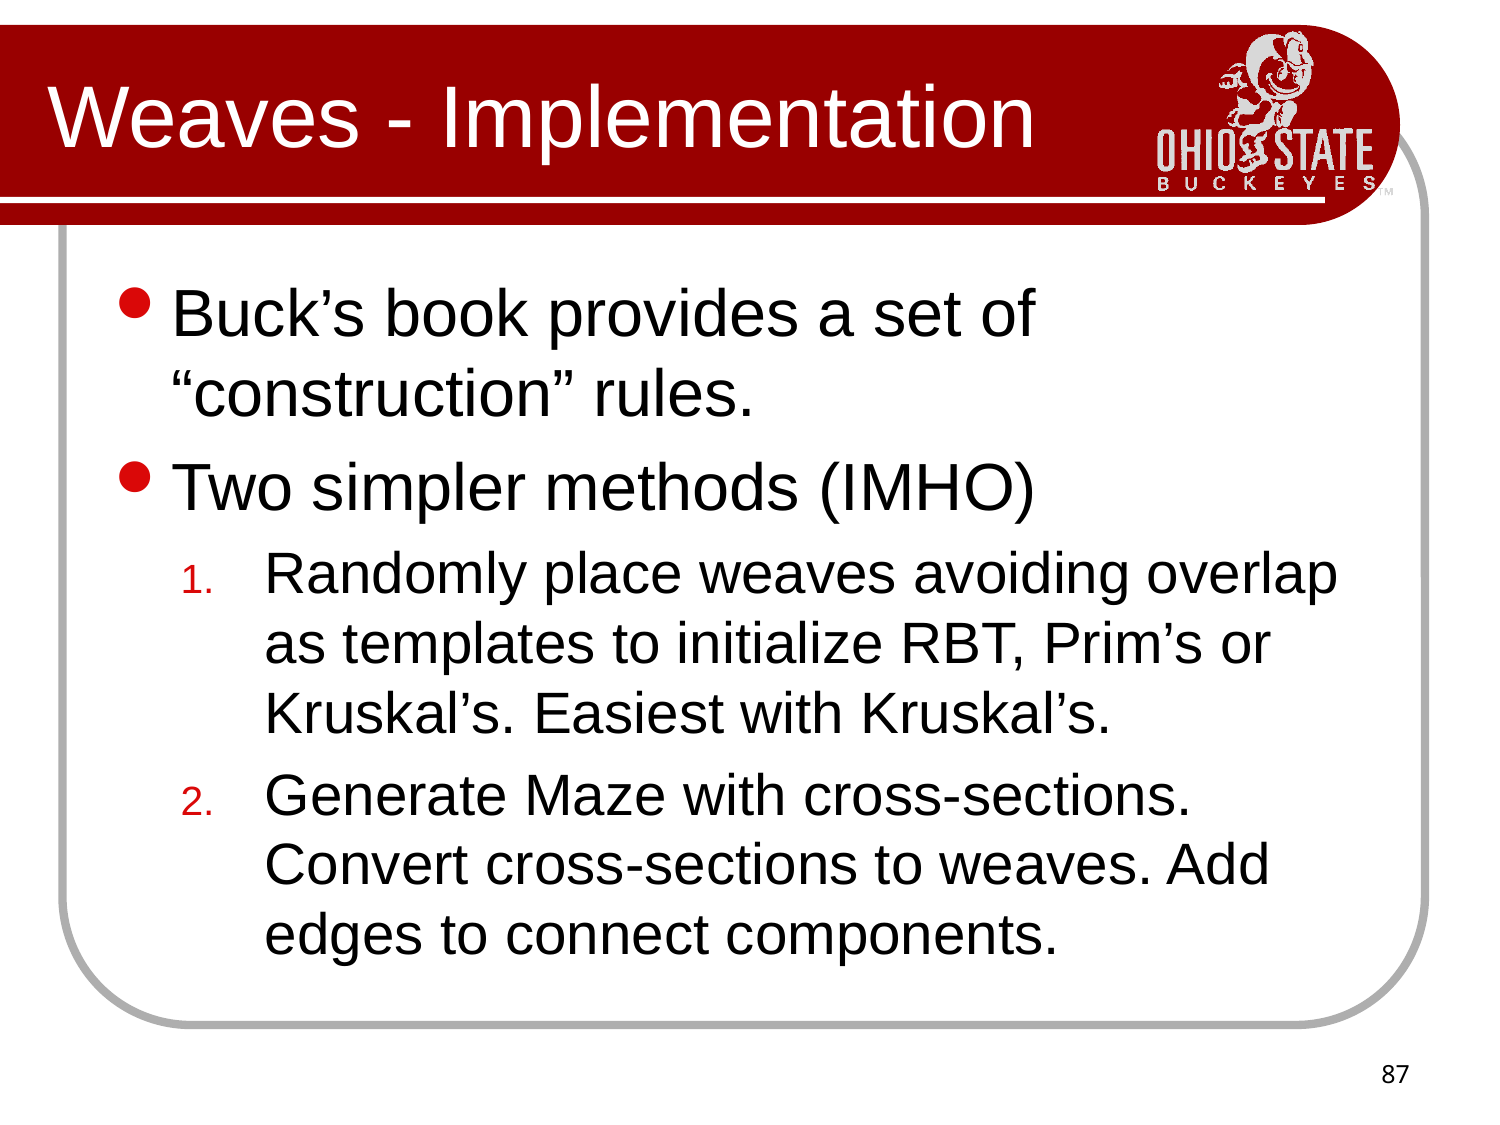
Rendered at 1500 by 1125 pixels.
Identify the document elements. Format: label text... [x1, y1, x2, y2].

list Buck’s book provides a set of “construction” rules. Two simpler methods (IMHO) Randomly place weaves avoiding overlap as templates to initialize RBT, Prim’s or Kruskal’s. Easiest with Kruskal’s. Generate Maze with cross-sections. Convert cross-sections to weaves. Add edges to connect components. [99, 262, 1401, 988]
slide_number 87 [1074, 1024, 1426, 1101]
title Weaves - Implementation [31, 37, 1201, 188]
